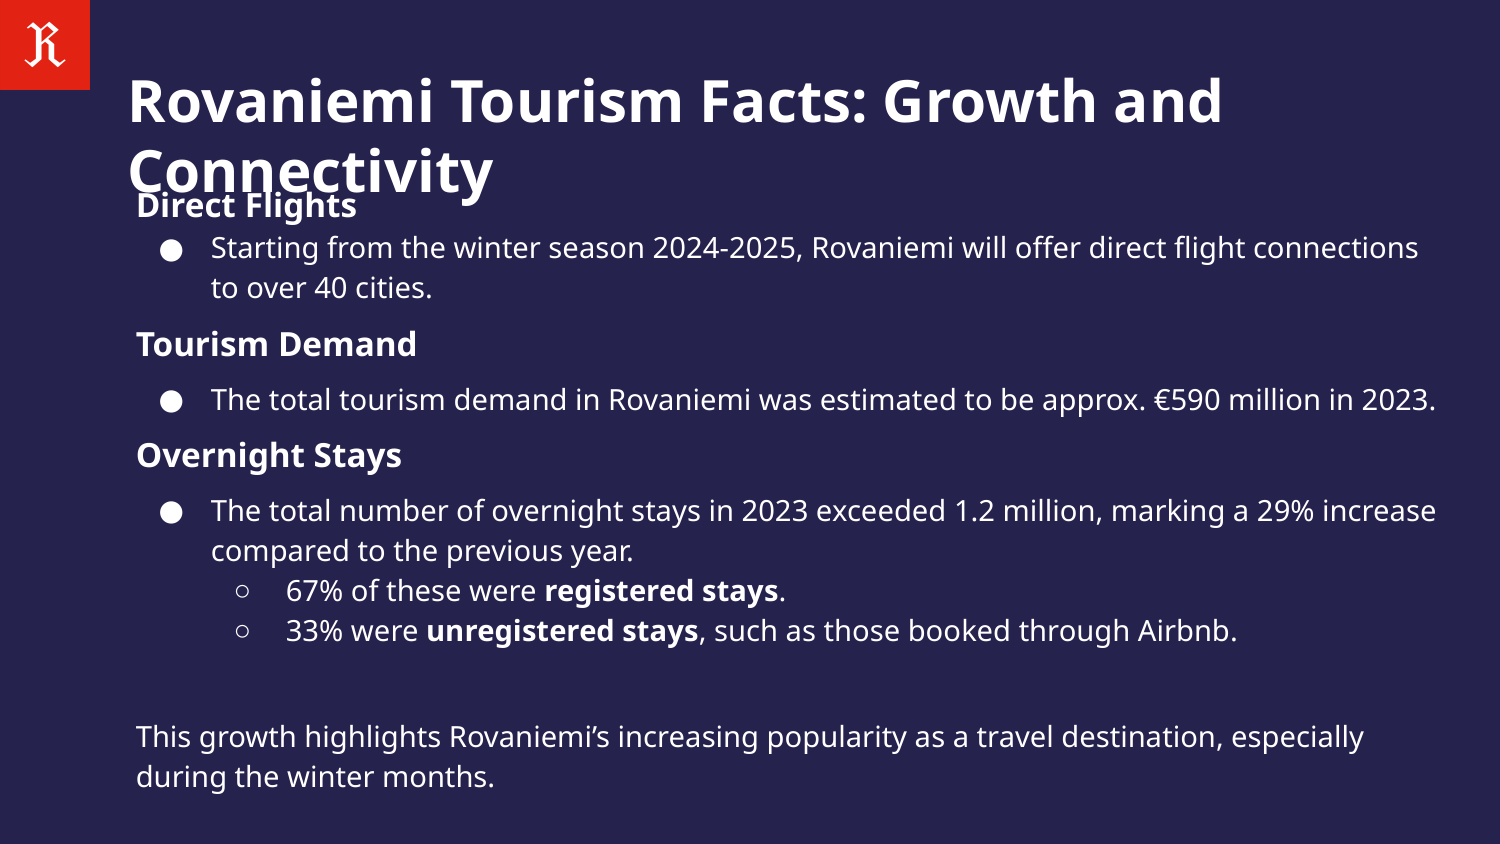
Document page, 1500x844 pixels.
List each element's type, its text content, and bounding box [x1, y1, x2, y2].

title Rovaniemi Tourism Facts: Growth and Connectivity [112, 49, 1423, 152]
list Direct Flights Starting from the winter season 2024-2025, Rovaniemi will offer direct flight connections to over 40 cities. Tourism Demand The total tourism demand in Rovaniemi was estimated to be approx. €590 million in 2023. Overnight Stays The total number of overnight stays in 2023 exceeded 1.2 million, marking a 29% increase compared to the previous year. 67% of these were registered stays. 33% were unregistered stays, such as those booked through Airbnb. This growth highlights Rovaniemi’s increasing popularity as a travel destination, especially during the winter months. [120, 163, 1462, 798]
picture [0, 0, 90, 90]
